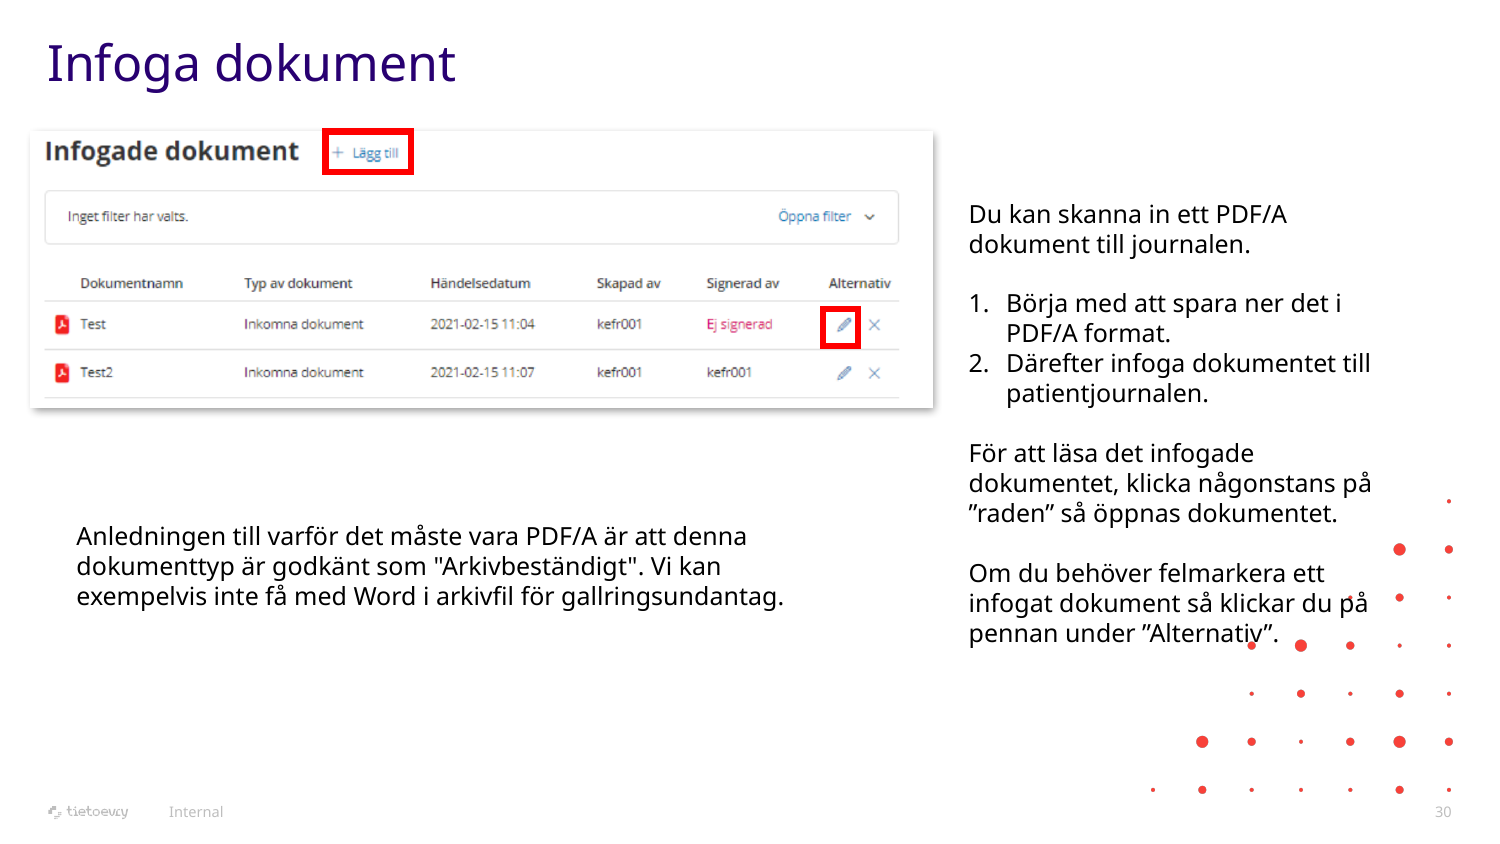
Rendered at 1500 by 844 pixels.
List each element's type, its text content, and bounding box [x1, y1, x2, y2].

picture [1151, 499, 1453, 794]
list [30, 131, 933, 408]
text_box Du kan skanna in ett PDF/A dokument till journalen. Börja med att spara ner det i PDF/A format. Därefter infoga dokumentet till patientjournalen. För att läsa det infogade dokumentet, klicka någonstans på ”raden” så öppnas dokumentet. Om du behöver felmarkera ett infogat dokument så klickar du på pennan under ”Alternativ”. [953, 190, 1414, 692]
footer Internal [169, 802, 254, 824]
title Infoga dokument [47, 38, 1282, 204]
slide_number 30 [1399, 802, 1452, 824]
text_box Anledningen till varför det måste vara PDF/A är att denna dokumenttyp är godkänt som "Arkivbeständigt". Vi kan exempelvis inte få med Word i arkivfil för gallringsundantag. [61, 513, 844, 621]
